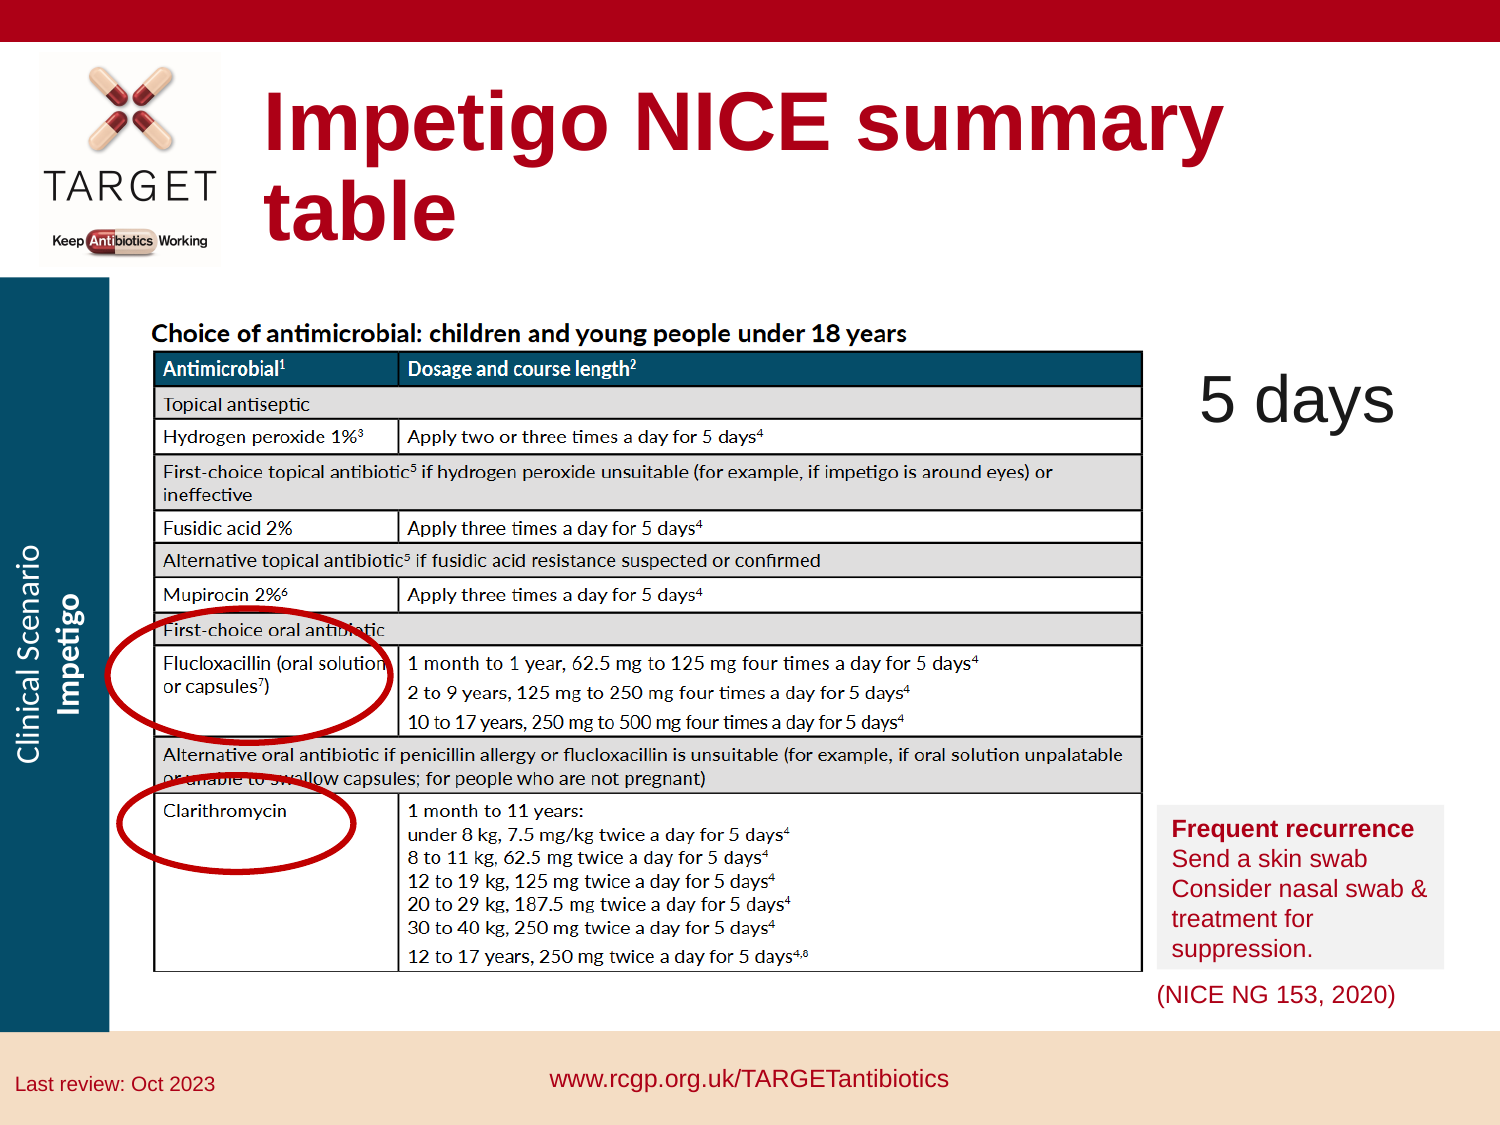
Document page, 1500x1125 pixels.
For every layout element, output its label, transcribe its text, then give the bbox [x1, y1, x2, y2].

text_box [106, 628, 145, 723]
text_box [118, 792, 145, 855]
picture [39, 52, 221, 267]
picture [145, 319, 1157, 972]
title Impetigo NICE summary table [248, 59, 1422, 278]
text_box Frequent recurrence Send a skin swab Consider nasal swab & treatment for suppression. [1157, 804, 1445, 970]
text_box 5 days [1184, 347, 1445, 443]
text_box (NICE NG 153, 2020) [1141, 971, 1428, 1017]
